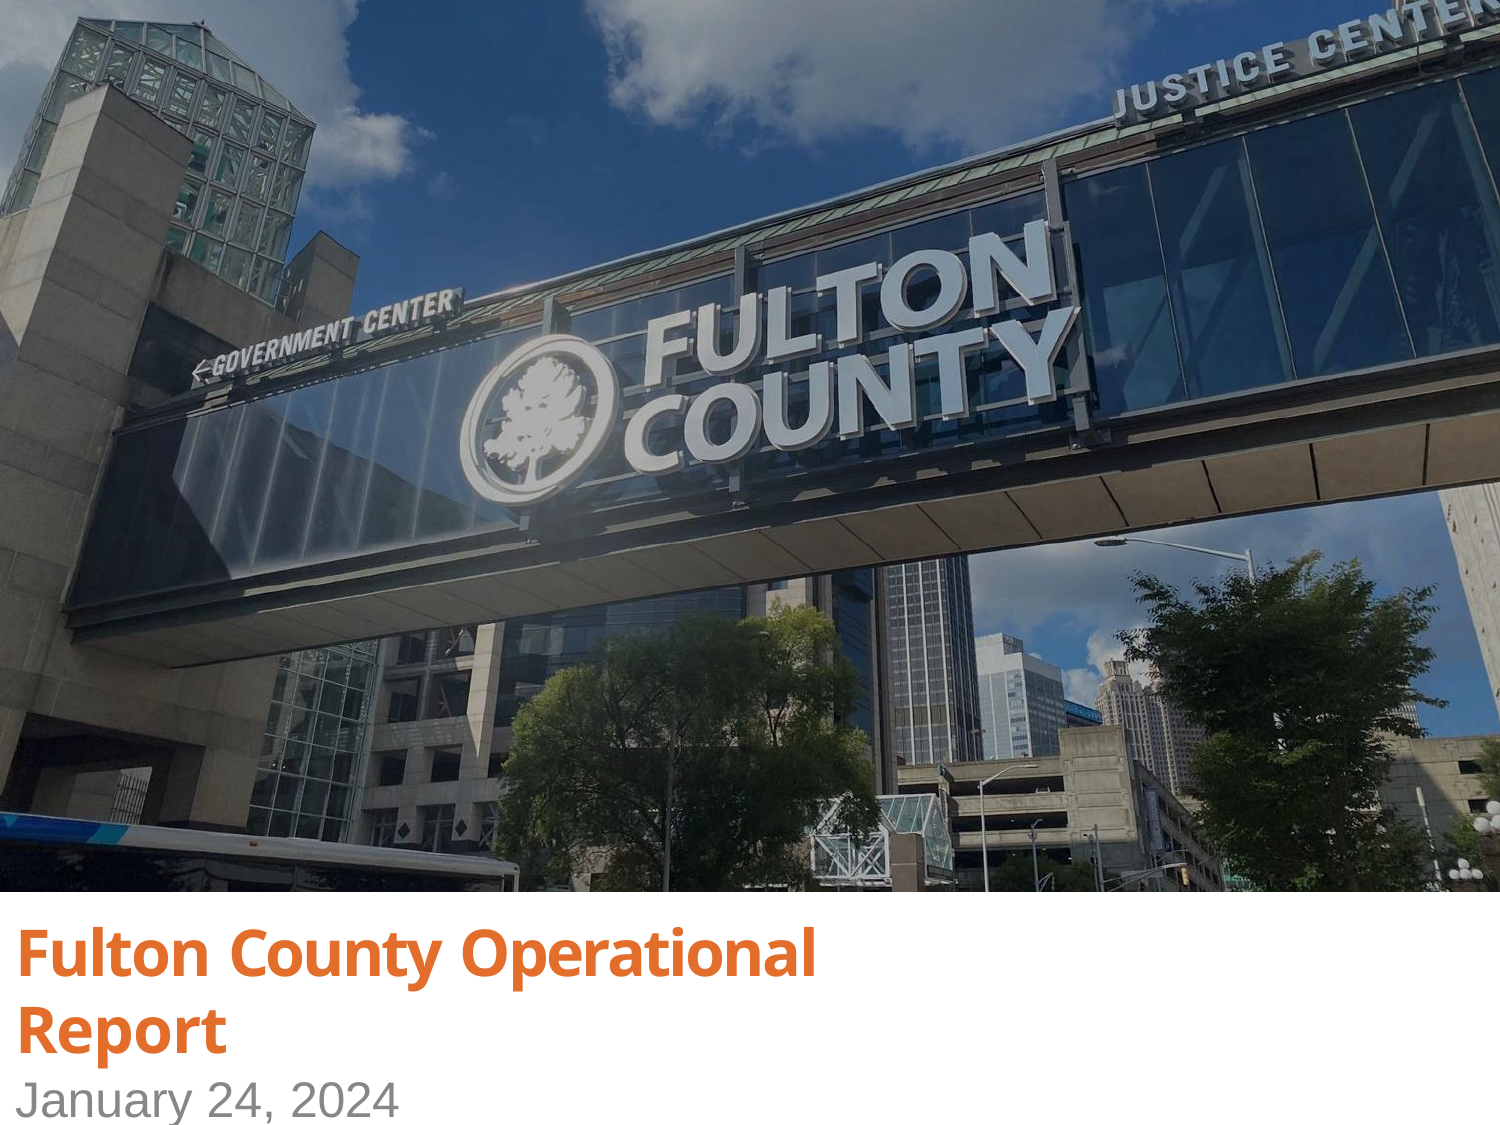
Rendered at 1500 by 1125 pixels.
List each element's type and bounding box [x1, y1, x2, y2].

text_box [0, 0, 1500, 1125]
